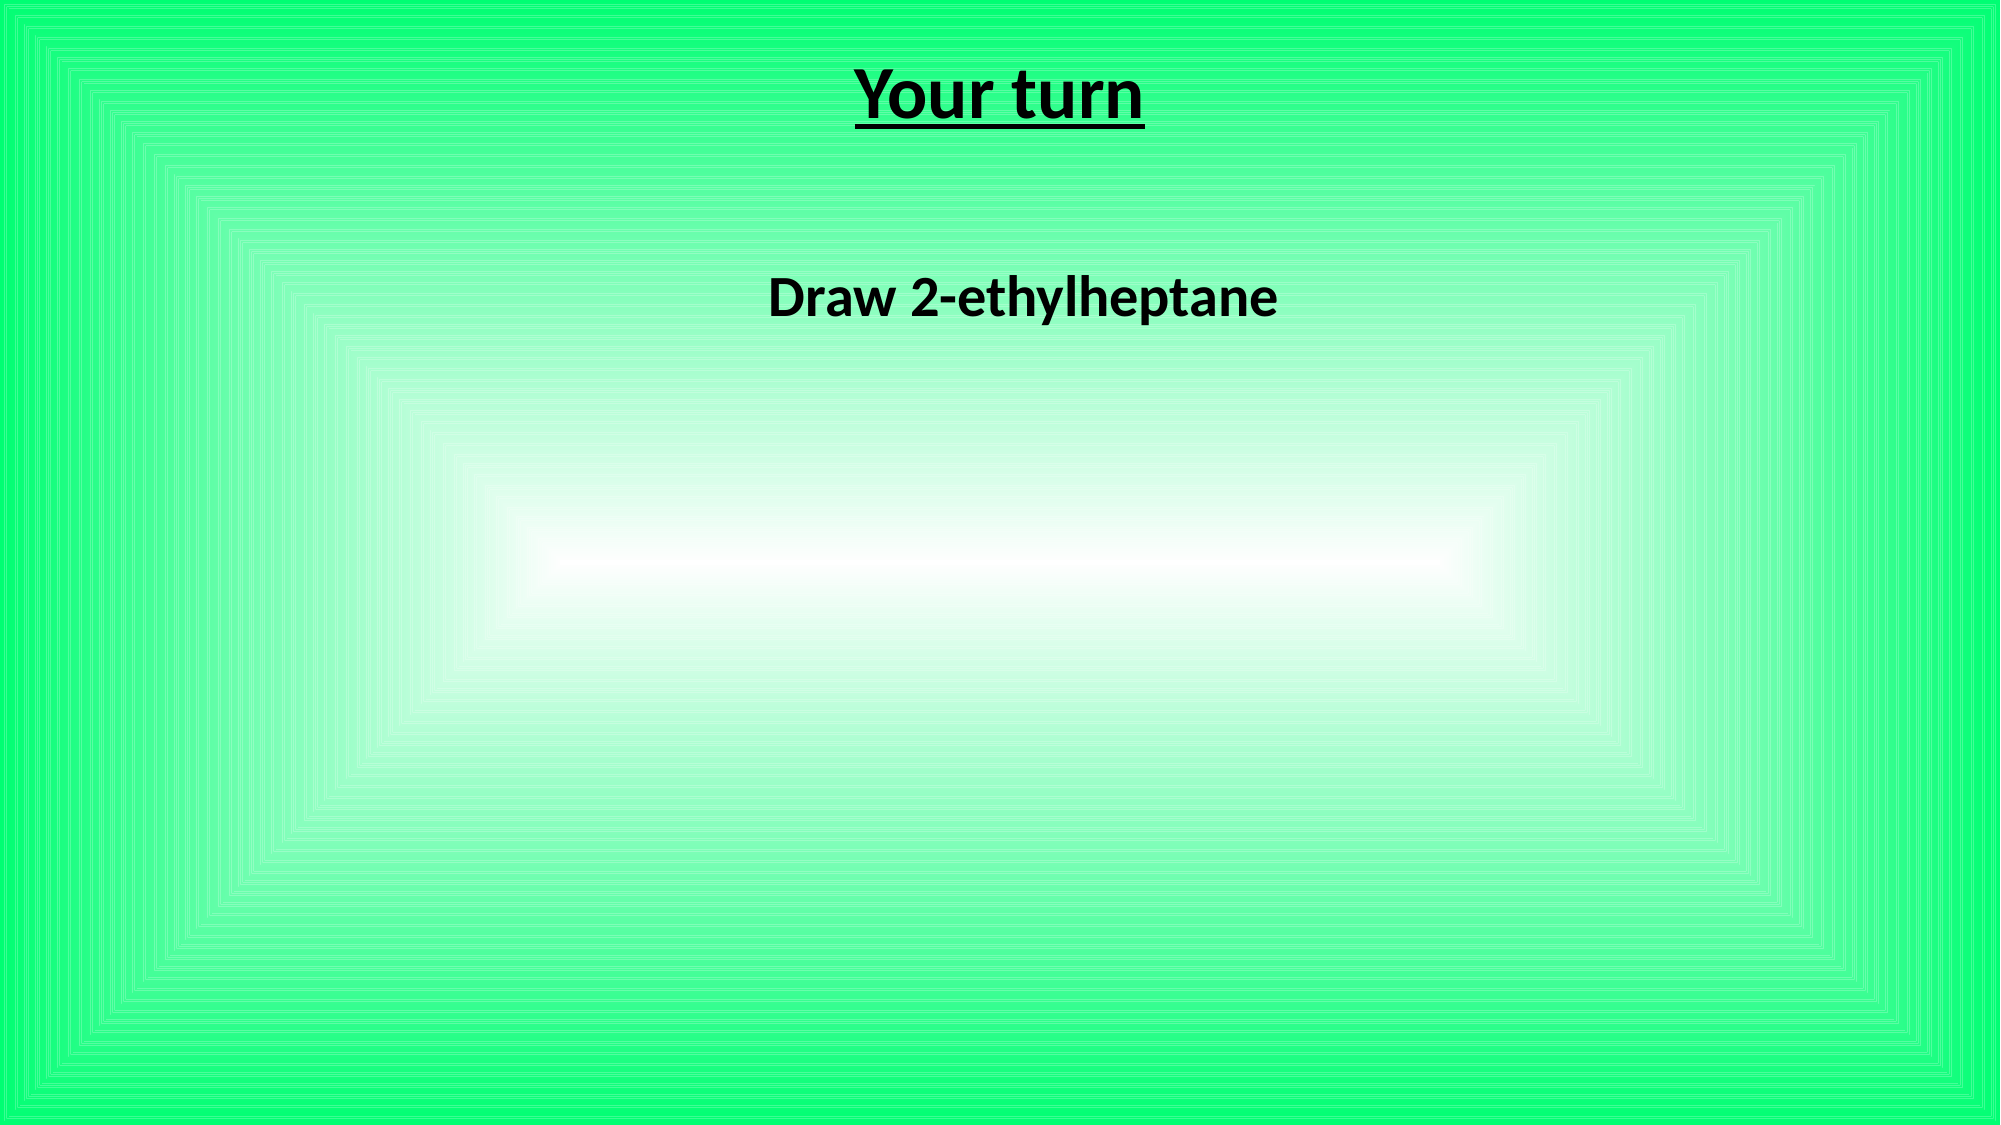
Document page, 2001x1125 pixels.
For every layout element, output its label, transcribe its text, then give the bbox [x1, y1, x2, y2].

text_box Draw 2-ethylheptane [604, 250, 1396, 336]
text_box Your turn [581, 36, 1419, 142]
